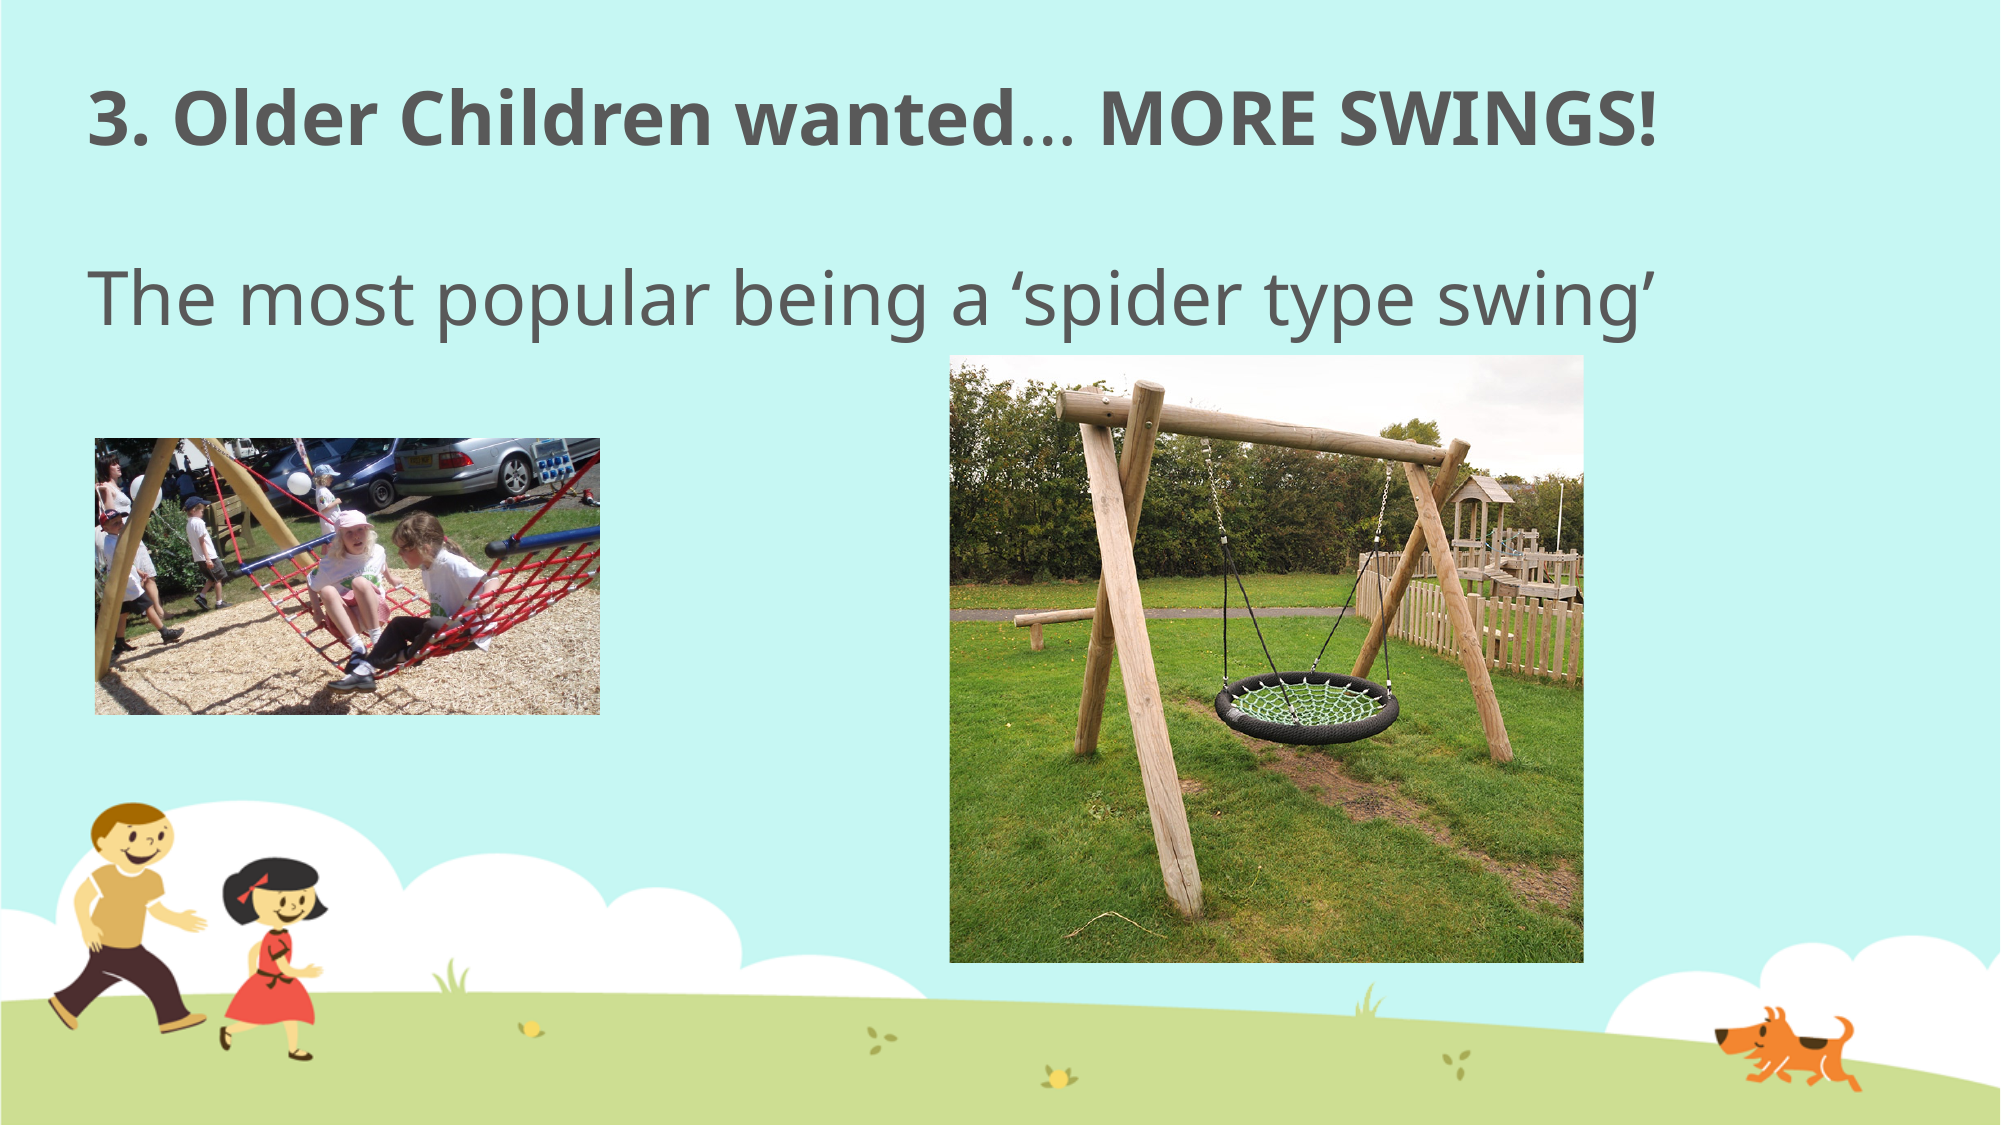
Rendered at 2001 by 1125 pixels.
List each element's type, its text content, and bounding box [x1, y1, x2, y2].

picture [0, 0, 2001, 1125]
text_box 3. Older Children wanted… MORE SWINGS! The most popular being a ‘spider type swing’ [72, 63, 1920, 393]
